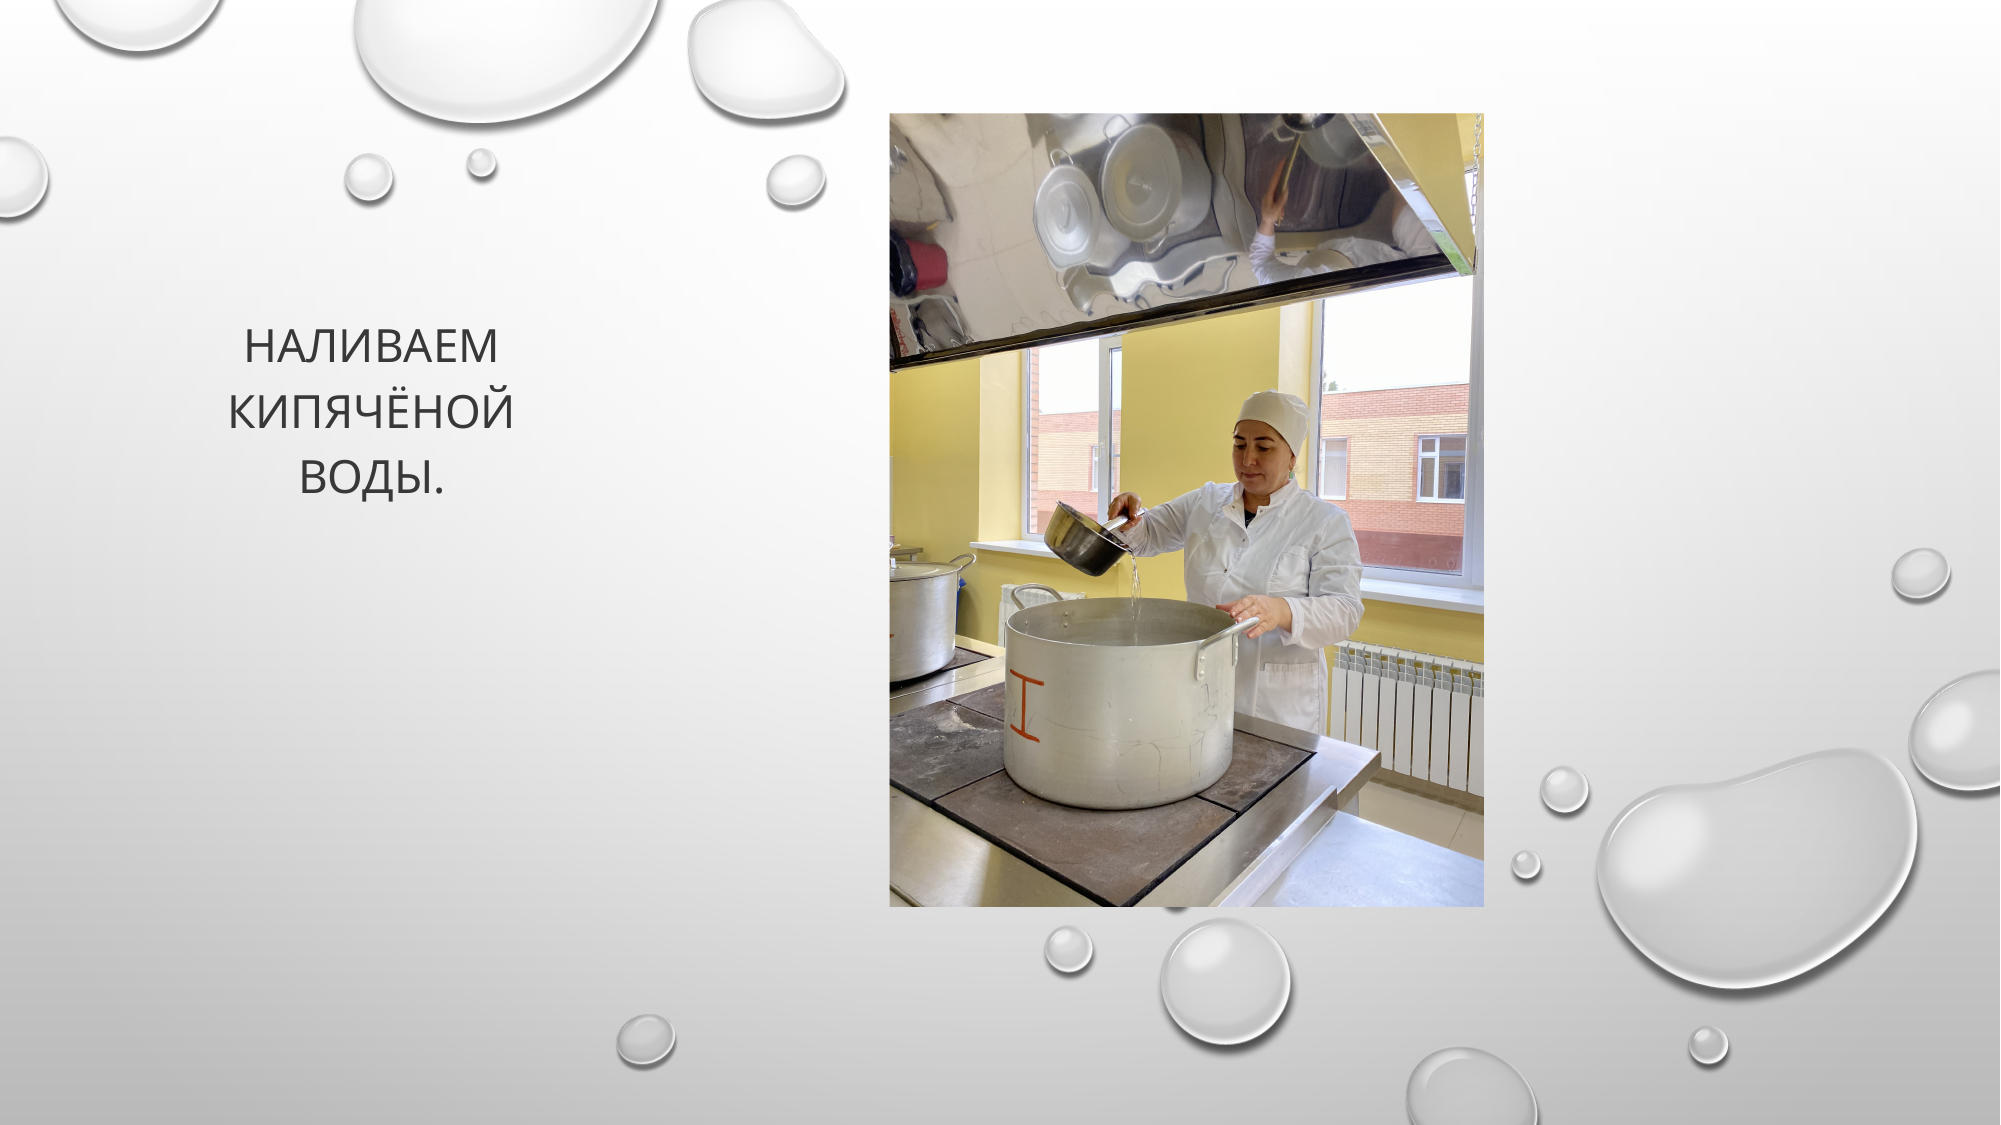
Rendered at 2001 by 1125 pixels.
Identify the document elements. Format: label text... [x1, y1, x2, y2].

picture [0, 0, 2000, 1125]
subtitle Наливаем кипячёной воды. [207, 297, 536, 631]
